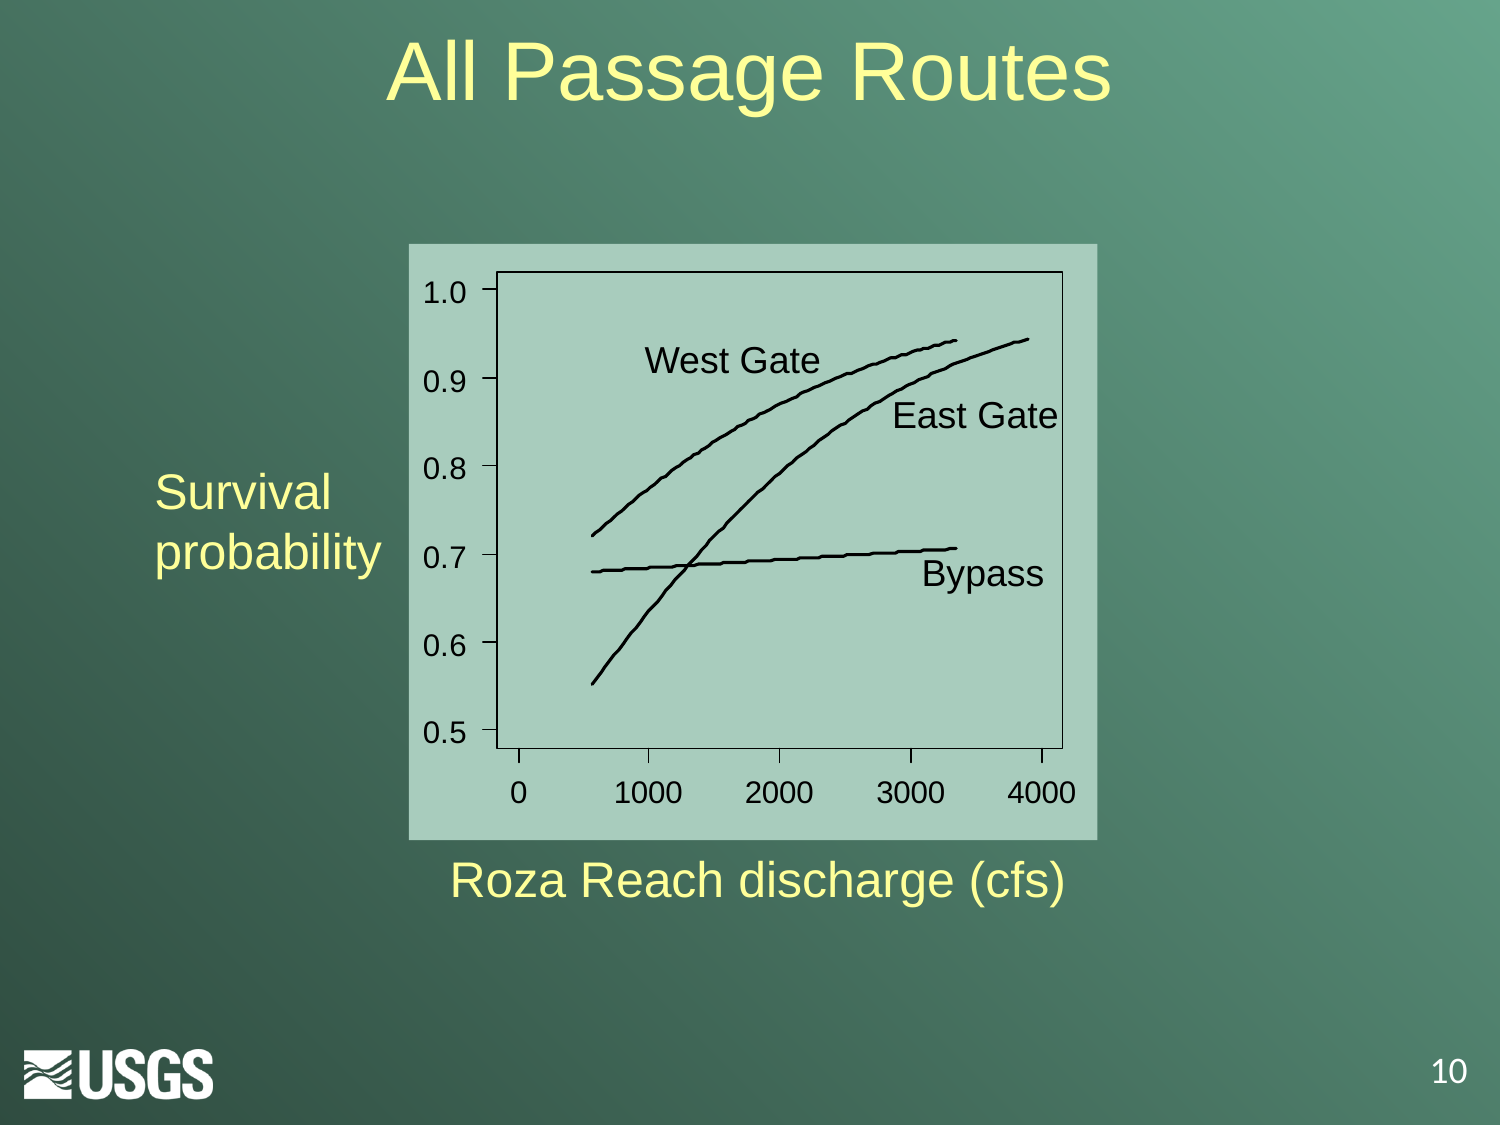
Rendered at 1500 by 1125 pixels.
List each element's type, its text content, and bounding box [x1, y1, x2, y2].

text_box Survival probability [139, 452, 369, 588]
text_box All Passage Routes [0, 9, 1500, 125]
text_box 10 [1414, 1038, 1483, 1099]
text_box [374, 149, 1126, 901]
text_box Roza Reach discharge (cfs) [434, 909, 1082, 916]
picture [24, 1049, 213, 1120]
